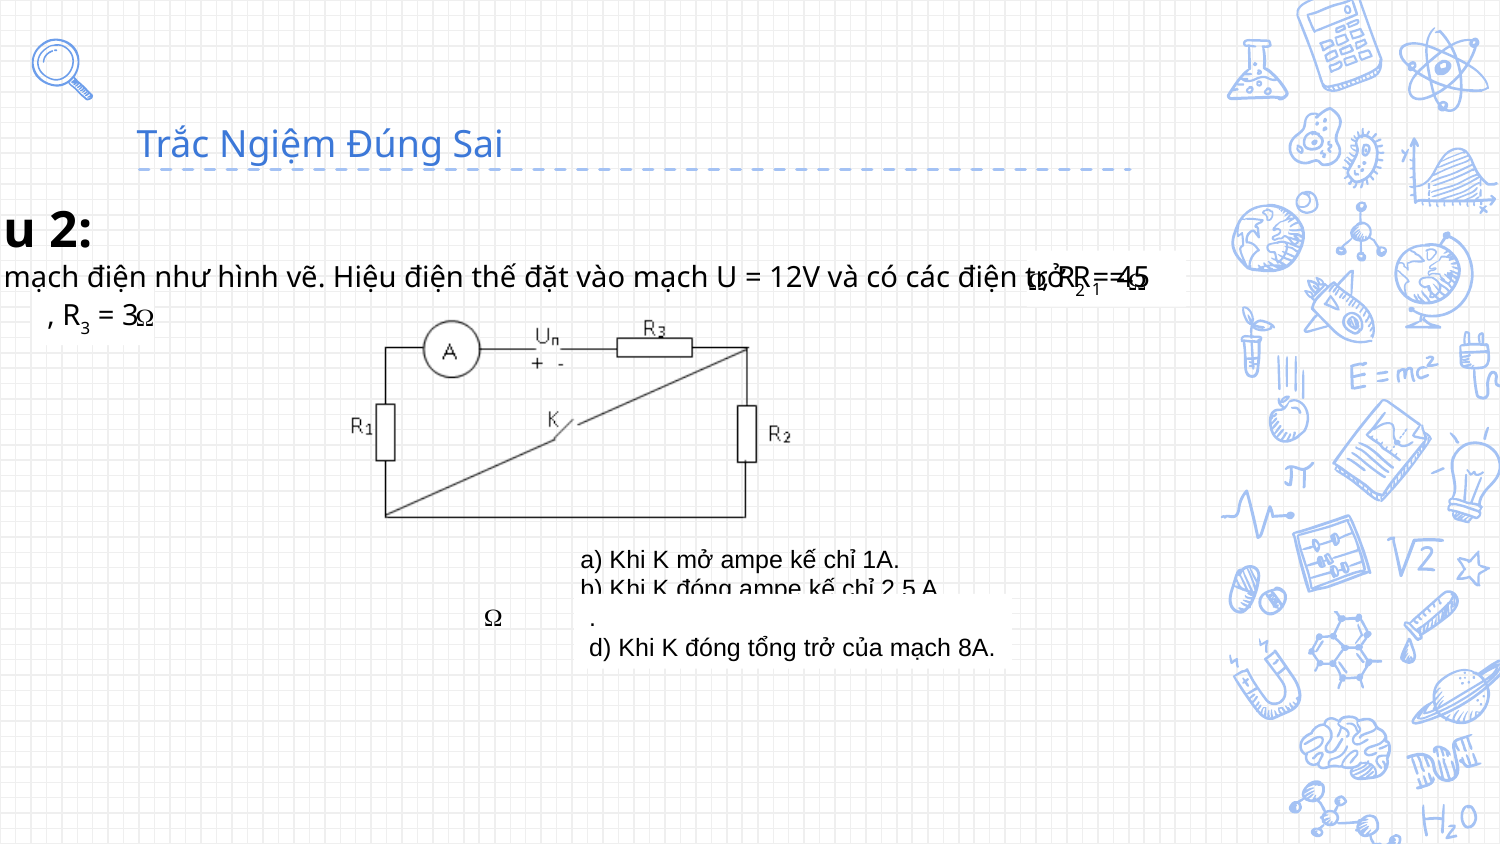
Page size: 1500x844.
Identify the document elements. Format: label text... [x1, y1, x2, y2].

text_box a) Khi K mở ampe kế chỉ 1A. b) Khi K đóng ampe kế chỉ 2,5 A. c) Khi K mở tổng trở mạch ngoài là 12 [565, 535, 1021, 641]
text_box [40, 192, 1176, 343]
text_box . d) Khi K đóng tổng trở của mạch 8A. [574, 593, 1012, 669]
text_box Trắc Ngiệm Đúng Sai [121, 112, 880, 173]
text_box [31, 38, 94, 101]
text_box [480, 603, 508, 631]
picture [324, 303, 821, 520]
